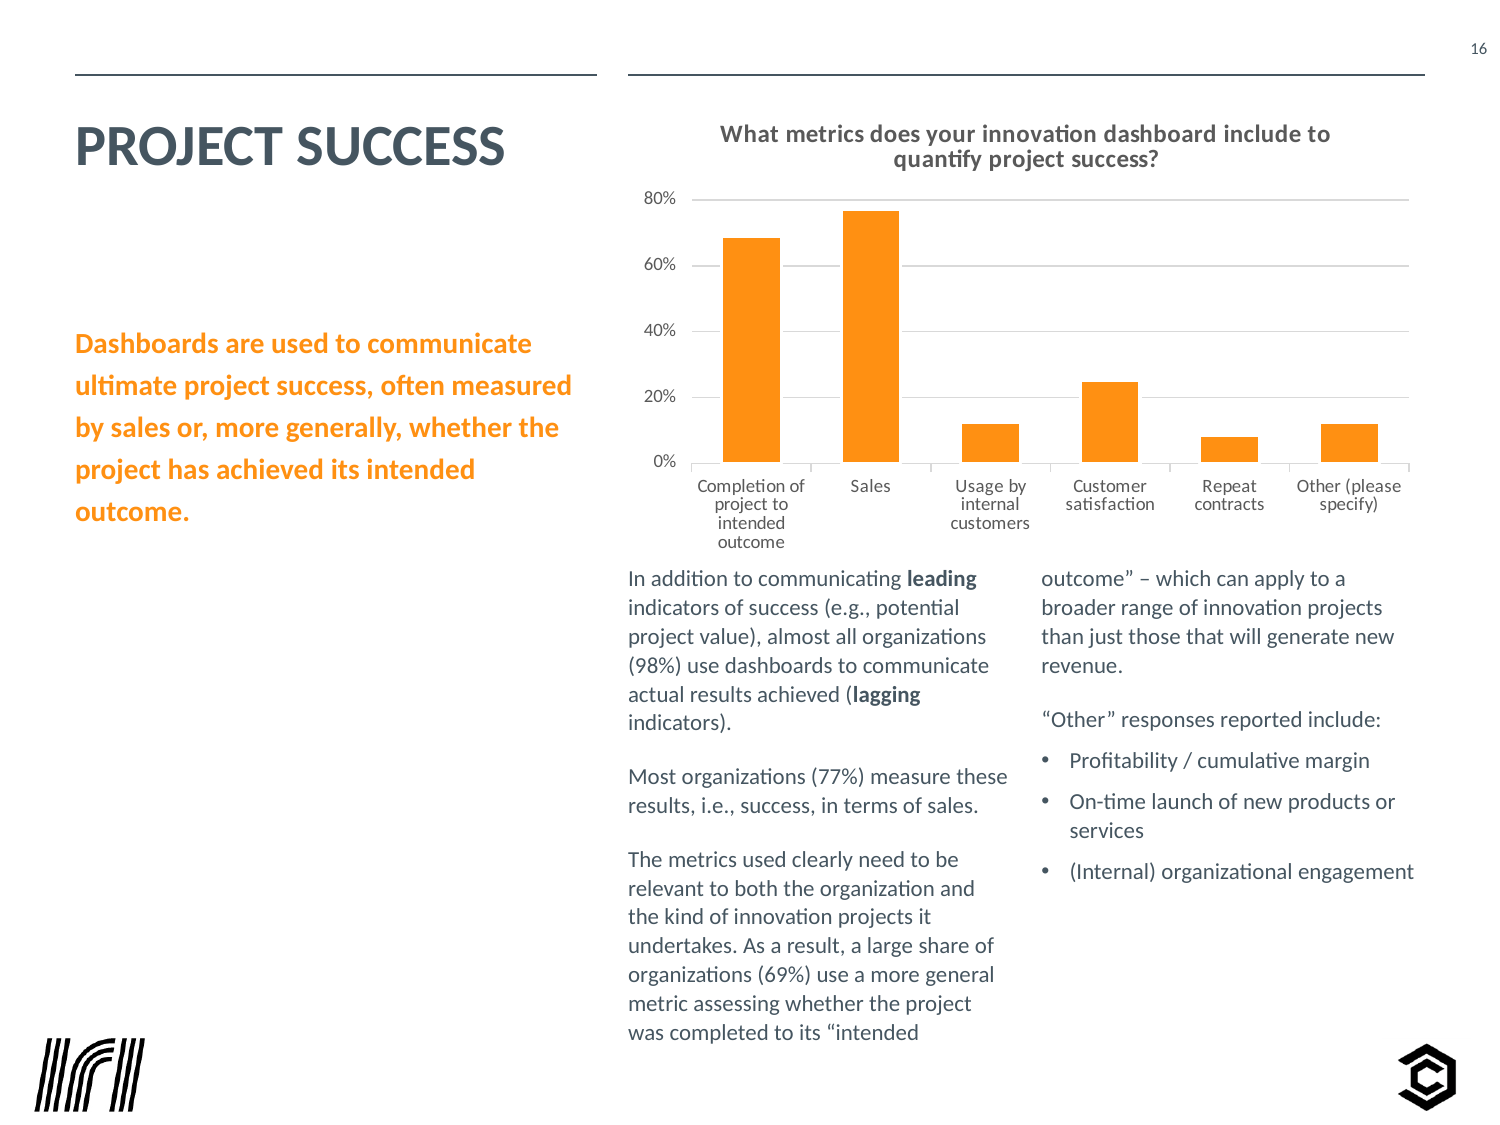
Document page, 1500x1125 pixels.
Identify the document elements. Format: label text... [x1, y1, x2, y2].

list Dashboards are used to communicate ultimate project success, often measured by sales or, more generally, whether the project has achieved its intended outcome. [75, 317, 597, 519]
list In addition to communicating leading indicators of success (e.g., potential project value), almost all organizations (98%) use dashboards to communicate actual results achieved (lagging indicators). Most organizations (77%) measure these results, i.e., success, in terms of sales. The metrics used clearly need to be relevant to both the organization and the kind of innovation projects it undertakes. As a result, a large share of organizations (69%) use a more general metric assessing whether the project was completed to its “intended outcome” – which can apply to a broader range of innovation projects than just those that will generate new revenue. “Other” responses reported include: Profitability / cumulative margin On-time launch of new products or services (Internal) organizational engagement [628, 570, 1425, 1052]
picture [1382, 1038, 1471, 1113]
picture [34, 1038, 145, 1112]
title Project success [75, 112, 597, 314]
chart [627, 98, 1426, 563]
